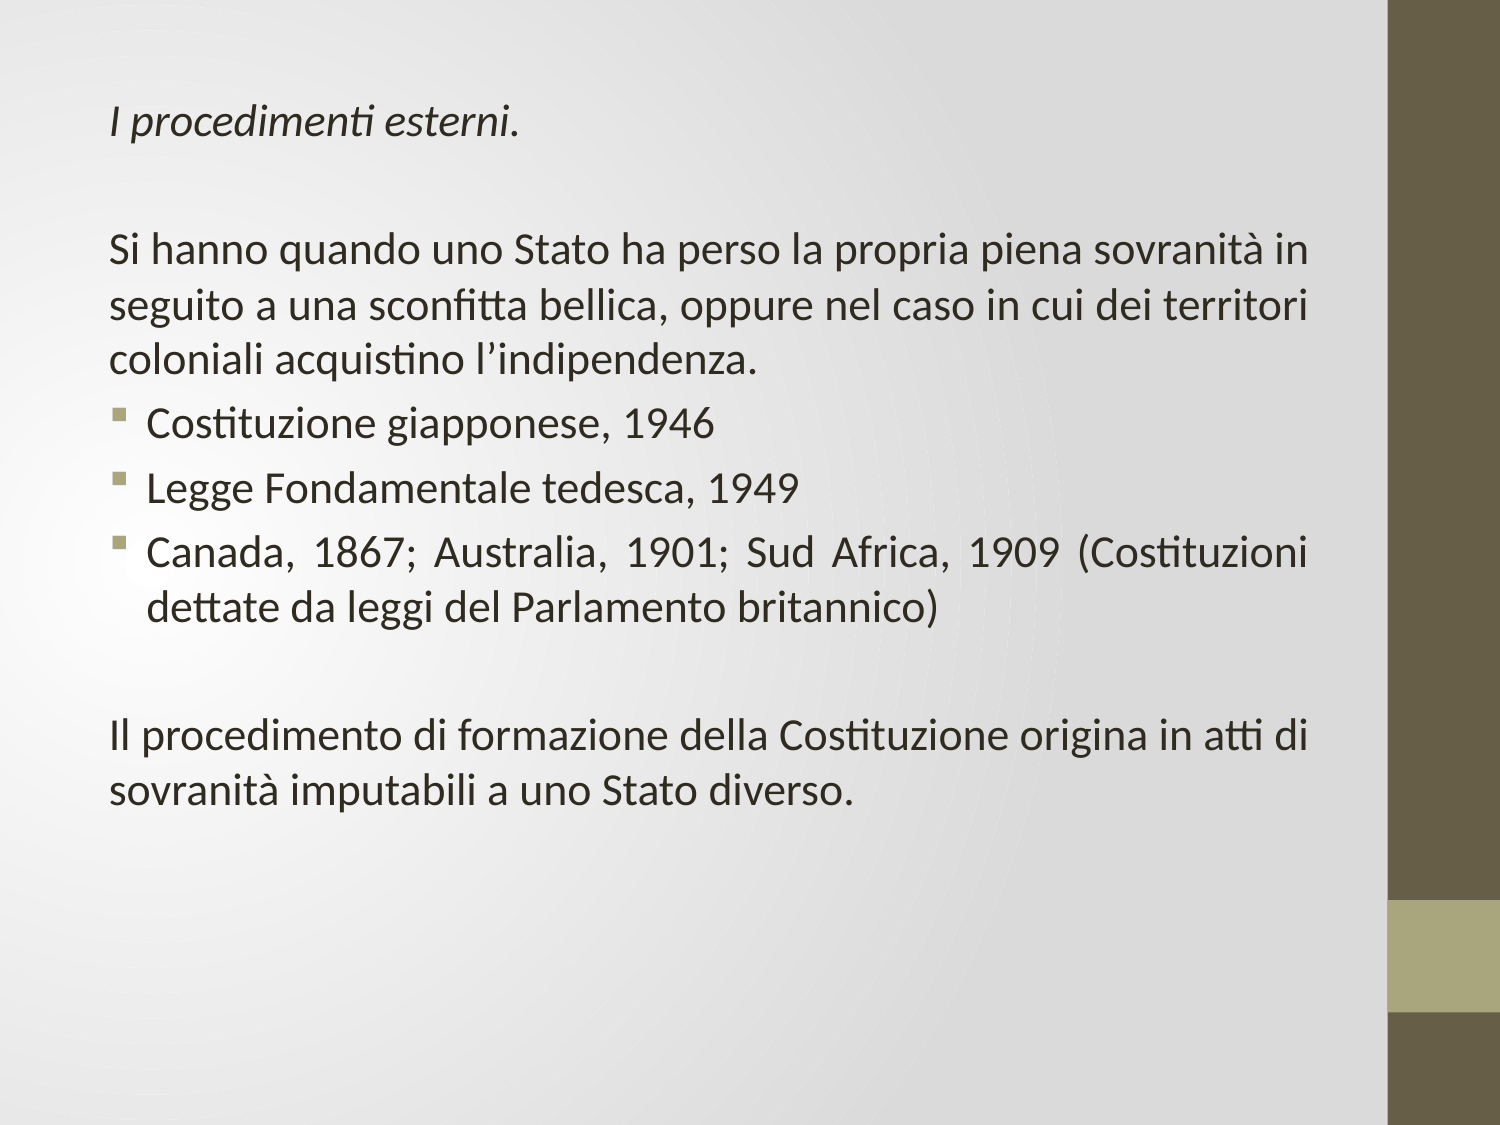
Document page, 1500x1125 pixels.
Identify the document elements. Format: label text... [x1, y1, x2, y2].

list I procedimenti esterni. Si hanno quando uno Stato ha perso la propria piena sovranità in seguito a una sconfitta bellica, oppure nel caso in cui dei territori coloniali acquistino l’indipendenza. Costituzione giapponese, 1946 Legge Fondamentale tedesca, 1949 Canada, 1867; Australia, 1901; Sud Africa, 1909 (Costituzioni dettate da leggi del Parlamento britannico) Il procedimento di formazione della Costituzione origina in atti di sovranità imputabili a uno Stato diverso. [75, 83, 1325, 1050]
